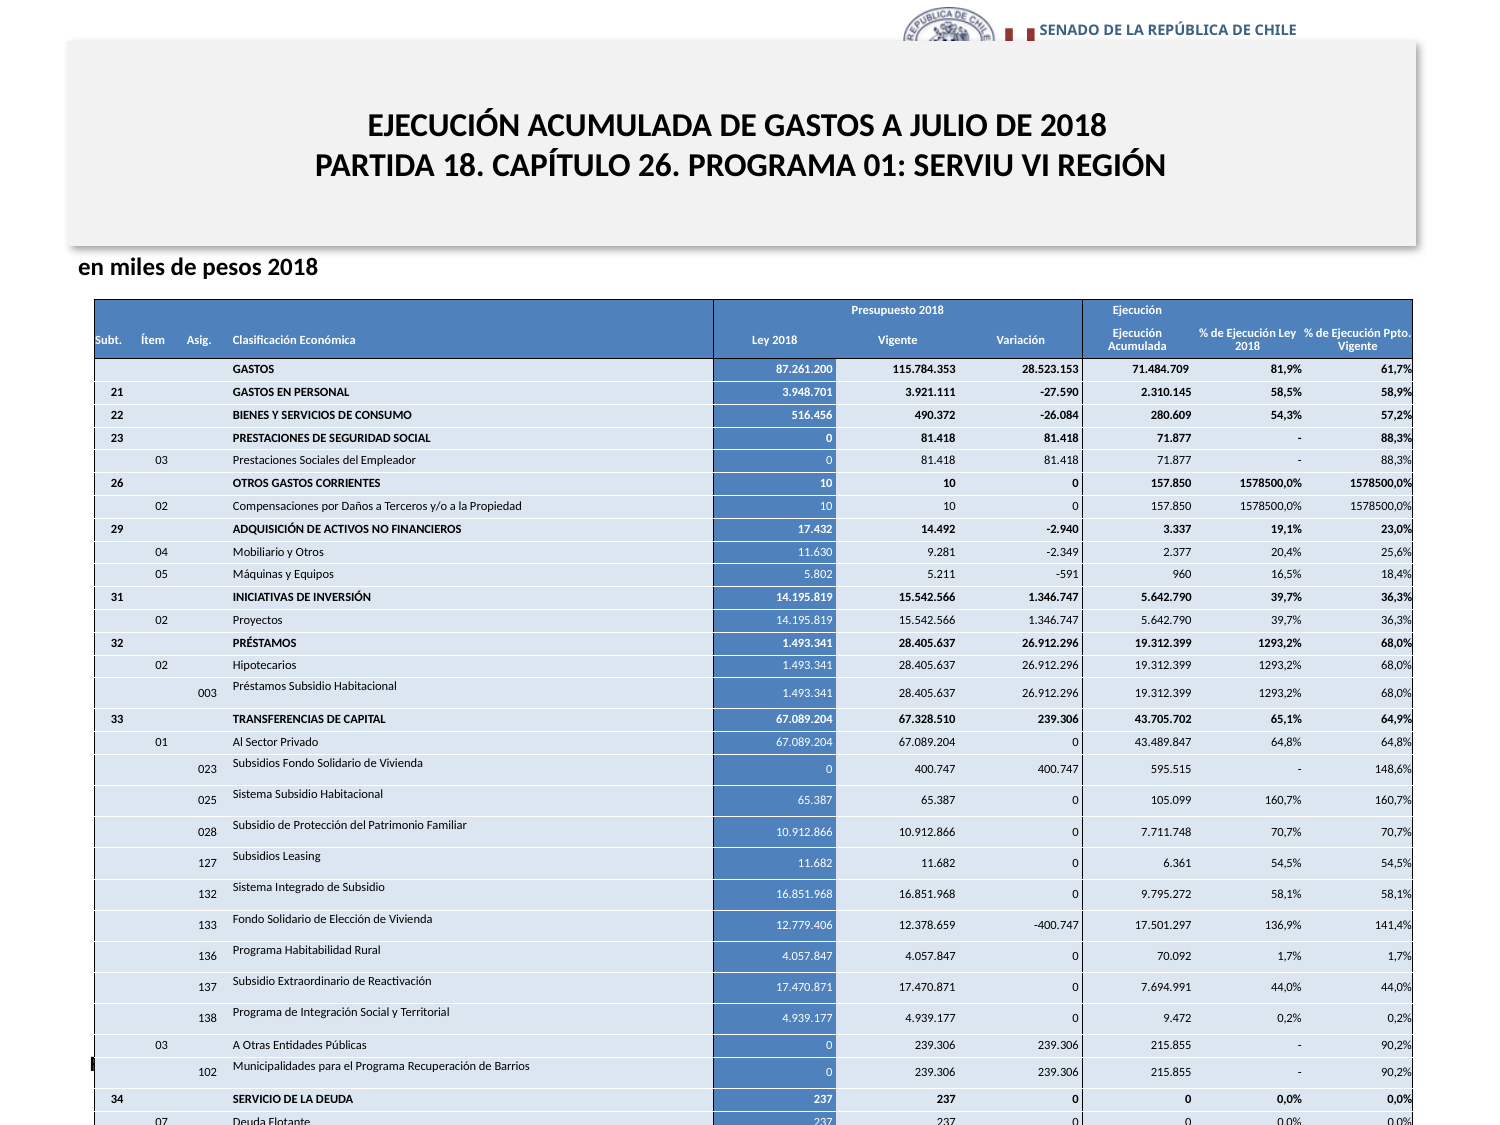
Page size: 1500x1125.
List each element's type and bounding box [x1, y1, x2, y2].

table_header [95, 300, 713, 322]
table_cell [1083, 848, 1412, 879]
table_cell [95, 911, 713, 941]
table_cell [1083, 817, 1412, 847]
table_header [1083, 300, 1412, 322]
table_cell [714, 405, 1082, 427]
table_cell [714, 973, 1082, 1003]
table_cell [1083, 405, 1412, 427]
table_cell [95, 359, 713, 381]
title [67, 41, 1415, 246]
table_cell [95, 817, 713, 847]
table_cell [95, 942, 713, 972]
table_cell [714, 942, 1082, 972]
table_cell [714, 496, 1082, 518]
table_cell [1083, 942, 1412, 972]
table_cell [714, 359, 1082, 381]
table_cell [714, 1004, 1082, 1034]
table_cell [714, 587, 1082, 609]
table_cell [714, 610, 1082, 632]
table_cell [1083, 359, 1412, 381]
table_cell [1083, 633, 1412, 655]
table_cell [1083, 382, 1412, 404]
table_cell [1083, 542, 1412, 563]
table_cell [714, 880, 1082, 910]
table_cell [714, 678, 1082, 708]
table_cell [714, 1035, 1082, 1057]
table_cell [1083, 496, 1412, 518]
table_cell [95, 848, 713, 879]
table_cell [95, 564, 713, 586]
slide_number [1413, 1042, 1425, 1103]
table_cell [714, 656, 1082, 677]
table_cell [714, 542, 1082, 563]
table_cell [1083, 450, 1412, 472]
table_cell [714, 755, 1082, 785]
table_cell [95, 973, 713, 1003]
table_cell [95, 1089, 713, 1111]
table_cell [1083, 786, 1412, 816]
table_cell [714, 1089, 1082, 1111]
table_header [714, 300, 1082, 322]
table_cell [95, 610, 713, 632]
text_box [63, 242, 1414, 318]
table_cell [95, 786, 713, 816]
table_cell [714, 911, 1082, 941]
picture [903, 7, 997, 41]
table_cell [95, 709, 713, 731]
table_cell [95, 656, 713, 677]
table_cell [1083, 678, 1412, 708]
table_cell [95, 322, 713, 358]
table_cell [1083, 755, 1412, 785]
table_cell [95, 428, 713, 449]
table_cell [1083, 610, 1412, 632]
table_cell [1083, 428, 1412, 449]
table_cell [95, 473, 713, 495]
table_cell [714, 519, 1082, 541]
table_cell [95, 732, 713, 754]
table_cell [95, 1058, 713, 1088]
table_cell [95, 405, 713, 427]
table_cell [95, 1035, 713, 1057]
table_cell [714, 450, 1082, 472]
table_cell [1083, 880, 1412, 910]
table_cell [714, 473, 1082, 495]
table_cell [95, 1112, 713, 1125]
table_cell [1083, 322, 1412, 358]
table_cell [714, 732, 1082, 754]
table_cell [95, 496, 713, 518]
table_cell [95, 542, 713, 563]
table_cell [1083, 473, 1412, 495]
table_cell [95, 880, 713, 910]
table_cell [1083, 911, 1412, 941]
table_cell [95, 382, 713, 404]
table_cell [714, 382, 1082, 404]
table_cell [1083, 1058, 1412, 1088]
table_cell [714, 564, 1082, 586]
table_cell [95, 450, 713, 472]
table_cell [714, 1058, 1082, 1088]
table_cell [1083, 1089, 1412, 1111]
table_cell [1083, 1004, 1412, 1034]
table_cell [1083, 973, 1412, 1003]
table_cell [714, 633, 1082, 655]
table_cell [1083, 564, 1412, 586]
table_cell [1083, 732, 1412, 754]
table_cell [95, 587, 713, 609]
table_cell [1083, 709, 1412, 731]
table_cell [714, 709, 1082, 731]
table_cell [95, 633, 713, 655]
table_cell [1083, 656, 1412, 677]
table_cell [95, 519, 713, 541]
table_cell [1083, 1035, 1412, 1057]
table_cell [1083, 587, 1412, 609]
table_cell [714, 428, 1082, 449]
table_cell [95, 755, 713, 785]
table_cell [1083, 519, 1412, 541]
table_cell [714, 817, 1082, 847]
table_cell [95, 1004, 713, 1034]
table_cell [714, 1112, 1082, 1125]
table_cell [714, 848, 1082, 879]
table_cell [714, 786, 1082, 816]
table_cell [1083, 1112, 1412, 1125]
table_cell [95, 678, 713, 708]
table_cell [714, 322, 1082, 358]
